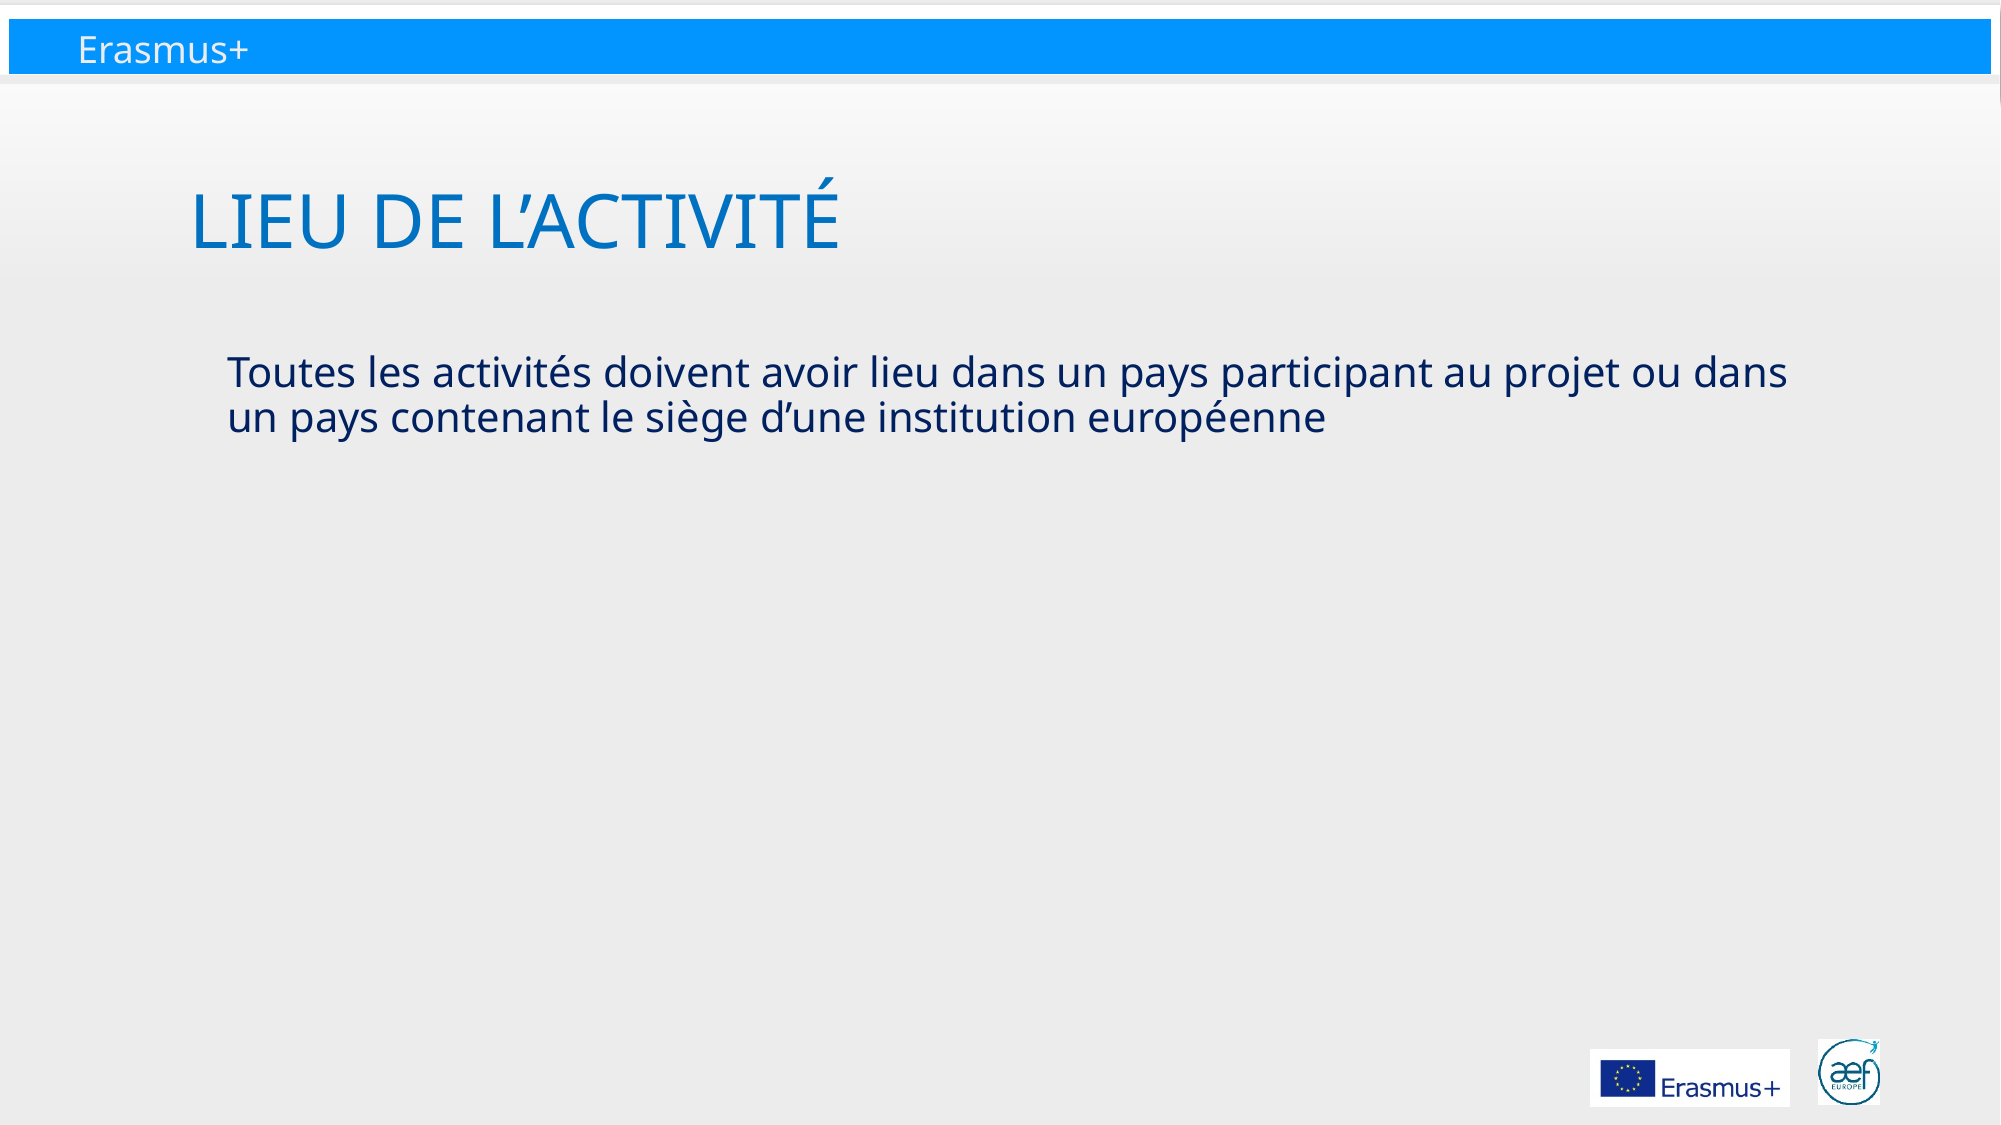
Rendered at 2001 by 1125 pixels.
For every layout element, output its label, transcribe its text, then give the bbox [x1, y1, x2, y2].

picture [1818, 1039, 1880, 1105]
title Lieu de l’activité [174, 92, 1825, 273]
list Toutes les activités doivent avoir lieu dans un pays participant au projet ou dans un pays contenant le siège d’une institution européenne [174, 343, 1825, 1057]
picture [9, 19, 1991, 74]
picture [1590, 1057, 1790, 1107]
